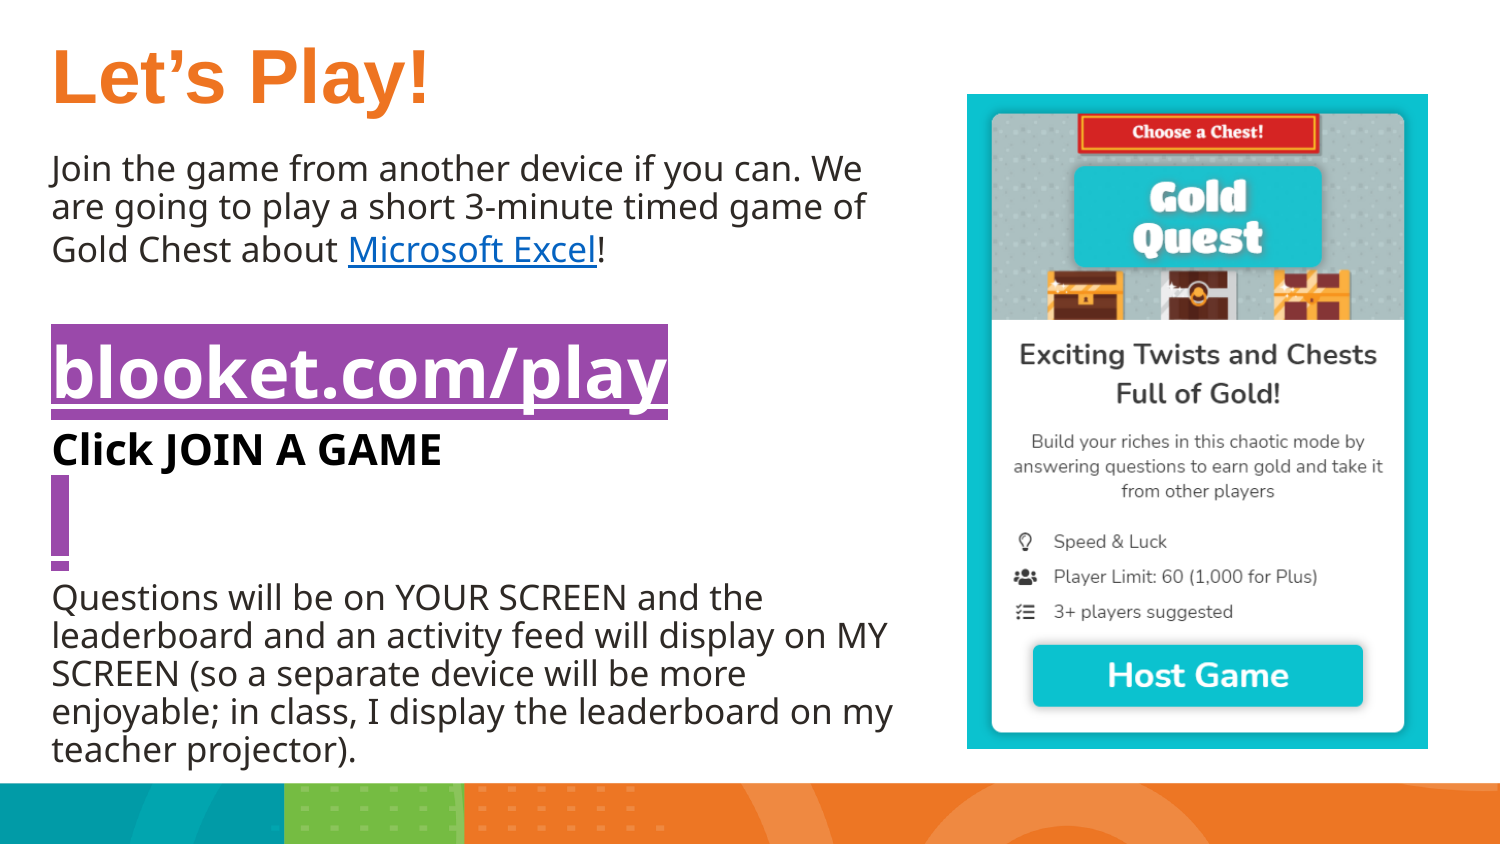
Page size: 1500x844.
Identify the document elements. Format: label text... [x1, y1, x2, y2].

list Join the game from another device if you can. We are going to play a short 3-minute timed game of Gold Chest about Microsoft Excel! blooket.com/play Click JOIN A GAME Questions will be on YOUR SCREEN and the leaderboard and an activity feed will display on MY SCREEN (so a separate device will be more enjoyable; in class, I display the leaderboard on my teacher projector). [36, 145, 925, 782]
title Let’s Play! [36, 29, 1461, 145]
picture [0, 0, 1500, 844]
